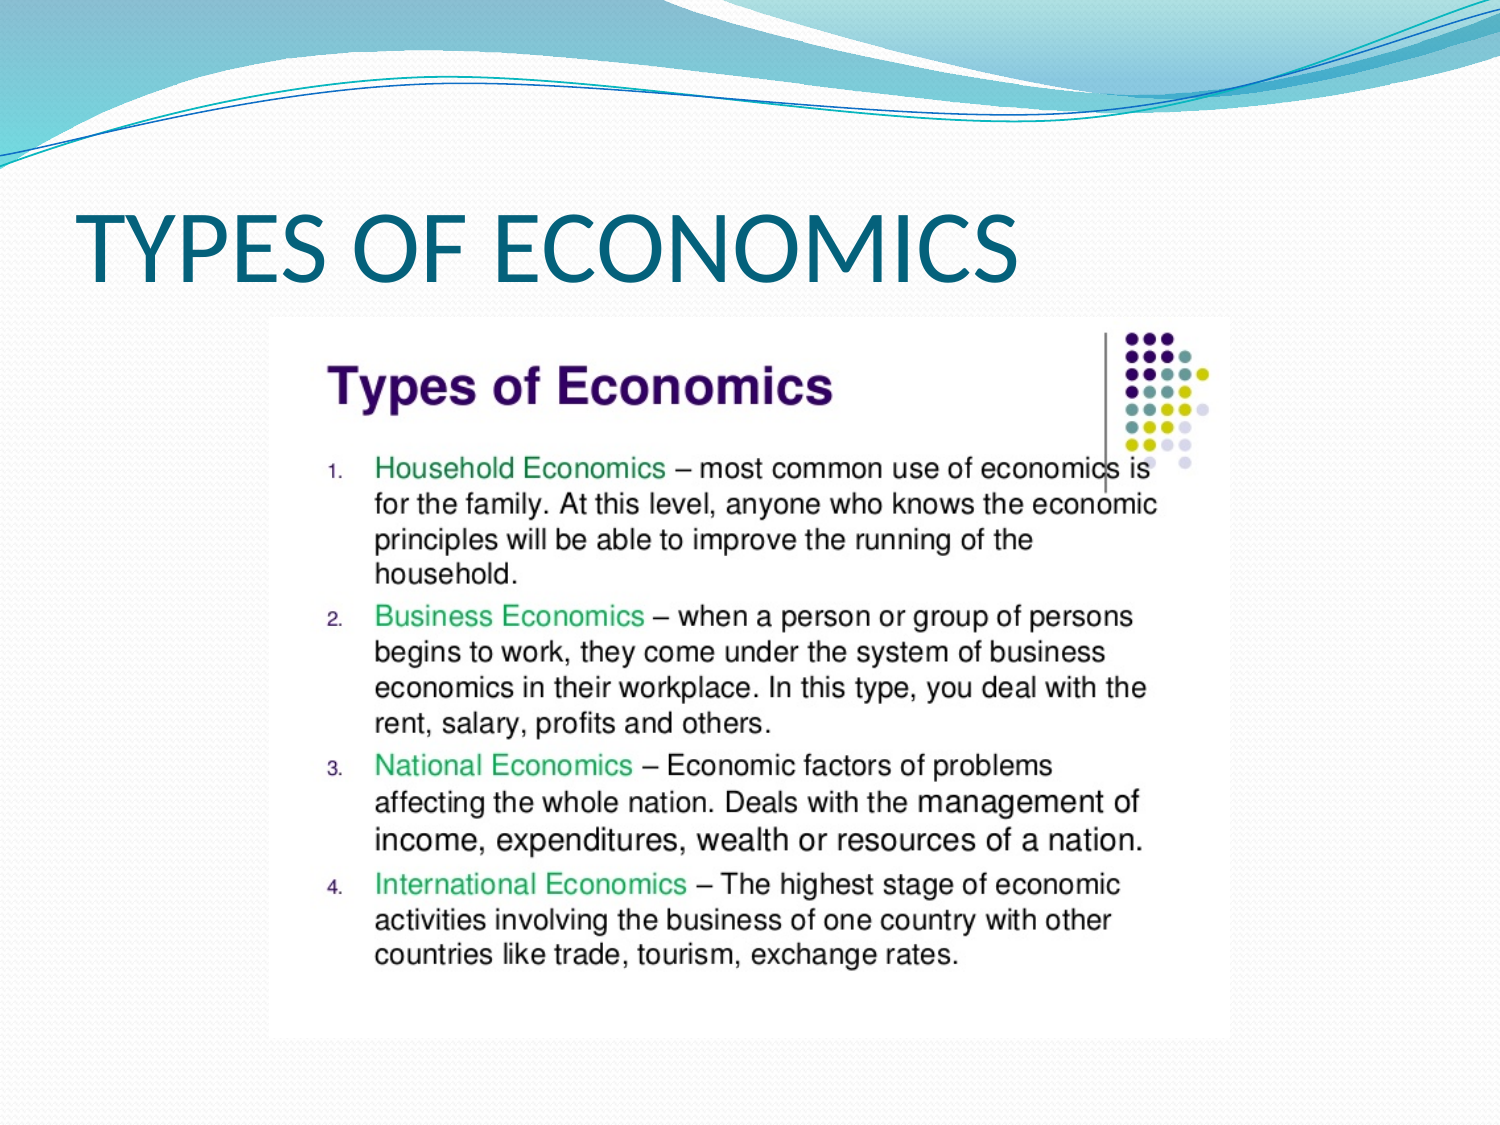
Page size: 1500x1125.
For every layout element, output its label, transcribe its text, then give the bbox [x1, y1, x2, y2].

title TYPES OF ECONOMICS [75, 115, 1425, 303]
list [269, 317, 1231, 1038]
